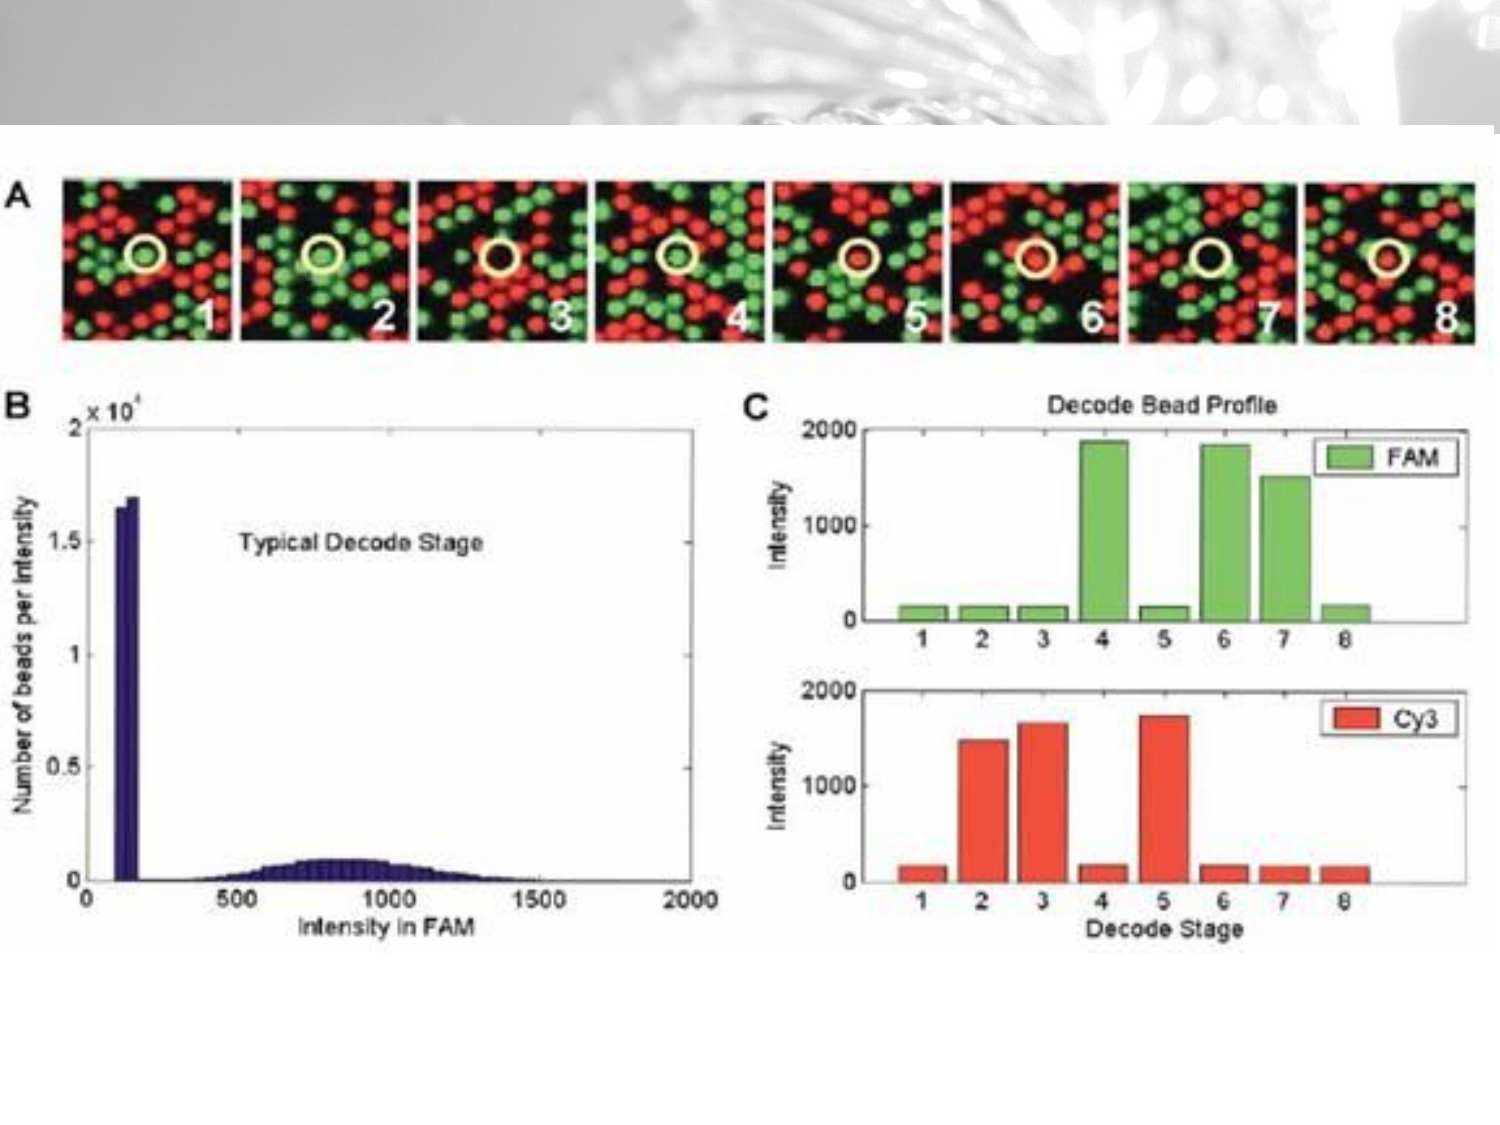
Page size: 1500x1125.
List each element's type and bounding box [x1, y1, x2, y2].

picture [0, 0, 1500, 953]
